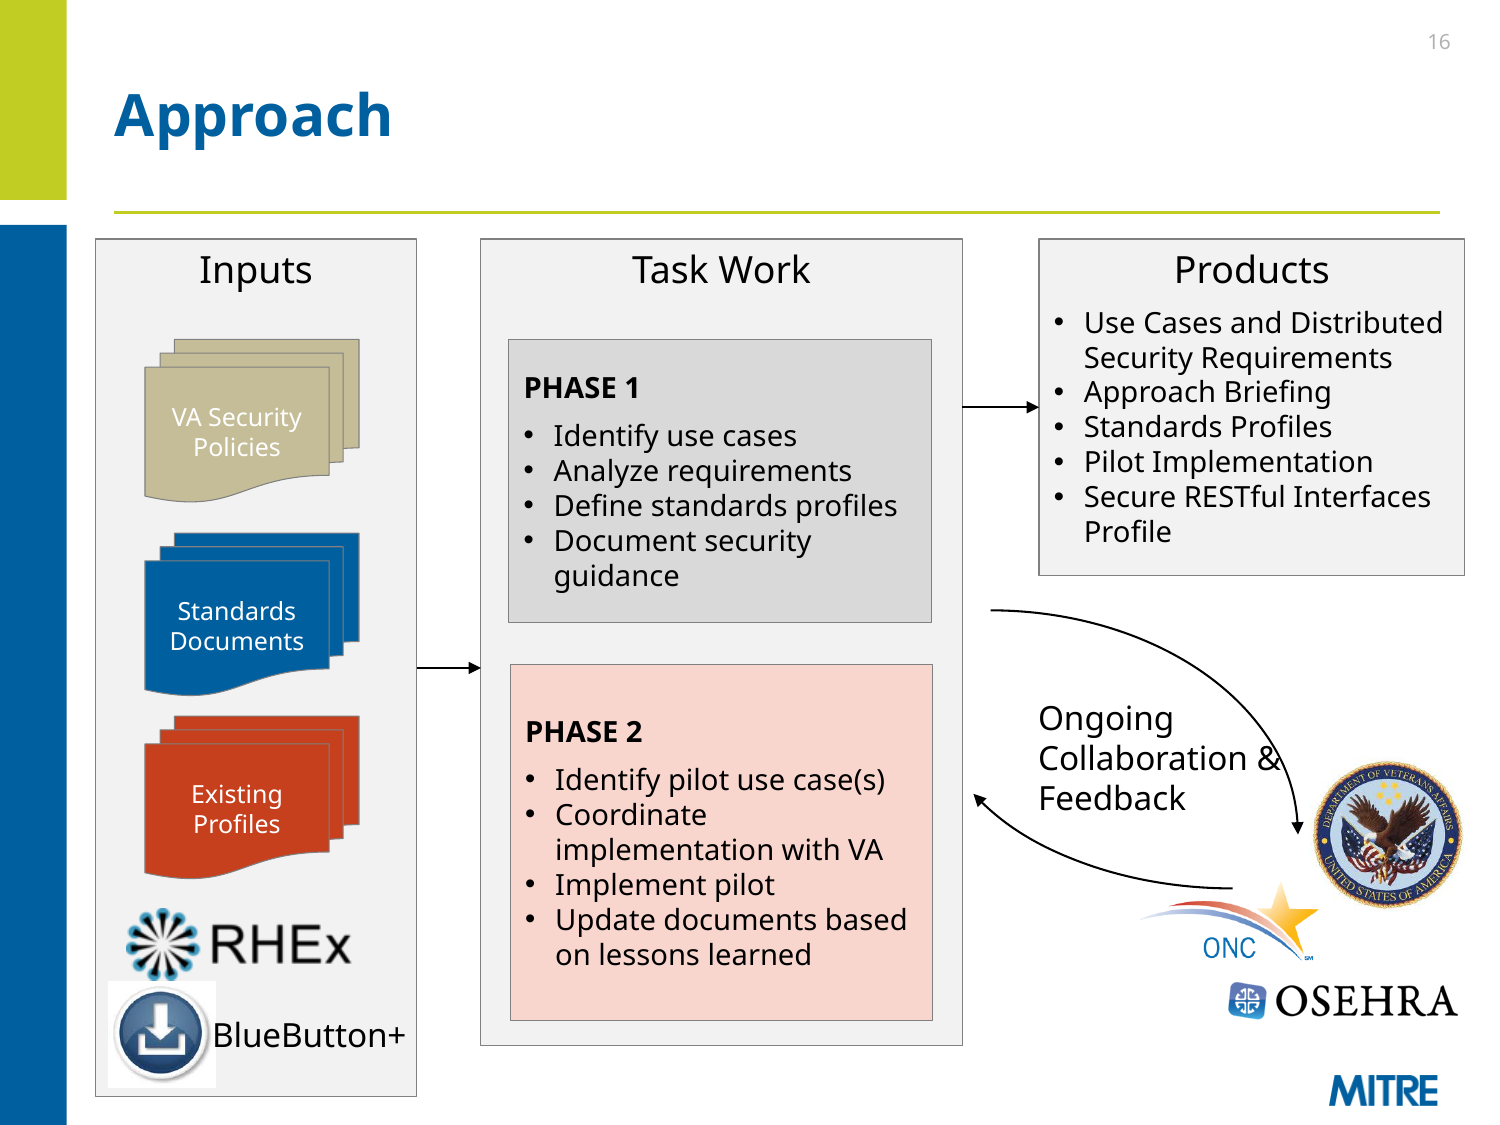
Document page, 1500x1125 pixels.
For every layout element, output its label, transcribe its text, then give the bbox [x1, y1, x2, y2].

slide_number 16 [1384, 35, 1466, 65]
title Approach [99, 37, 1450, 193]
text_box BlueButton+ [221, 1006, 422, 1062]
text_box Inputs [94, 237, 419, 1099]
text_box PHASE 1 Identify use cases Analyze requirements Define standards profiles Document security guidance [507, 337, 933, 624]
text_box [990, 812, 1020, 835]
text_box PHASE 2 Identify pilot use case(s) Coordinate implementation with VA Implement pilot Update documents based on lessons learned [508, 662, 935, 1022]
text_box VA Security Policies [142, 337, 362, 504]
text_box Products Use Cases and Distributed Security Requirements Approach Briefing Standards Profiles Pilot Implementation Secure RESTful Interfaces Profile [1037, 237, 1467, 578]
picture [1140, 756, 1465, 966]
picture [1218, 979, 1465, 1021]
text_box Existing Profiles [142, 714, 362, 881]
text_box Ongoing Collaboration & Feedback [1023, 689, 1298, 825]
picture [108, 908, 354, 1088]
text_box [973, 774, 1233, 880]
text_box Task Work [479, 237, 964, 1047]
picture [1329, 1072, 1440, 1113]
text_box [990, 609, 1226, 787]
text_box Standards Documents [142, 530, 362, 698]
text_box [1233, 818, 1304, 835]
